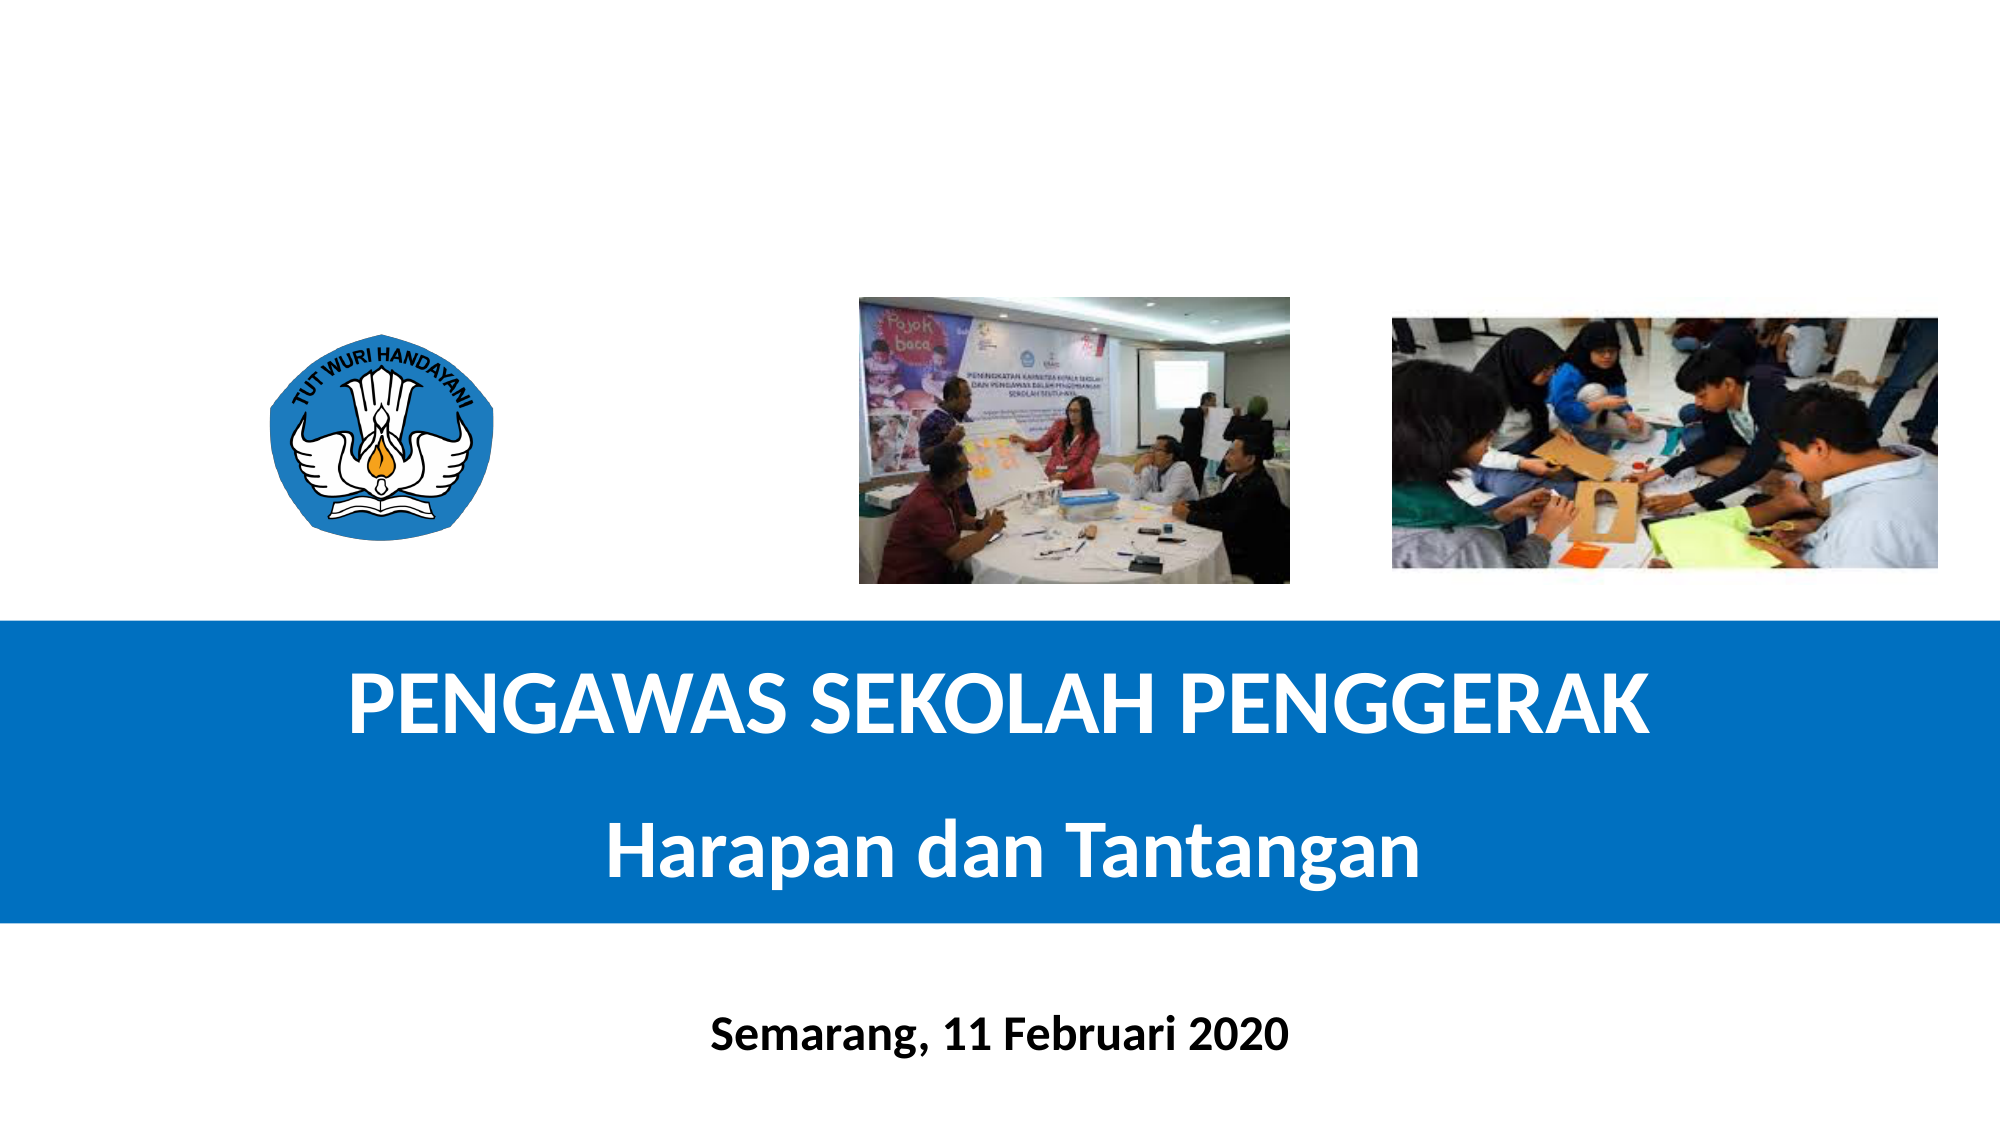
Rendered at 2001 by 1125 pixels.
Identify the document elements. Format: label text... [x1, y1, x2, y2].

text_box [259, 379, 1760, 651]
text_box [202, 331, 537, 547]
title PENGAWAS SEKOLAH PENGGERAK Harapan dan Tantangan [0, 620, 2000, 924]
text_box Semarang, 11 Februari 2020 [695, 992, 1305, 1068]
picture [1391, 297, 1938, 585]
picture [858, 297, 1290, 584]
